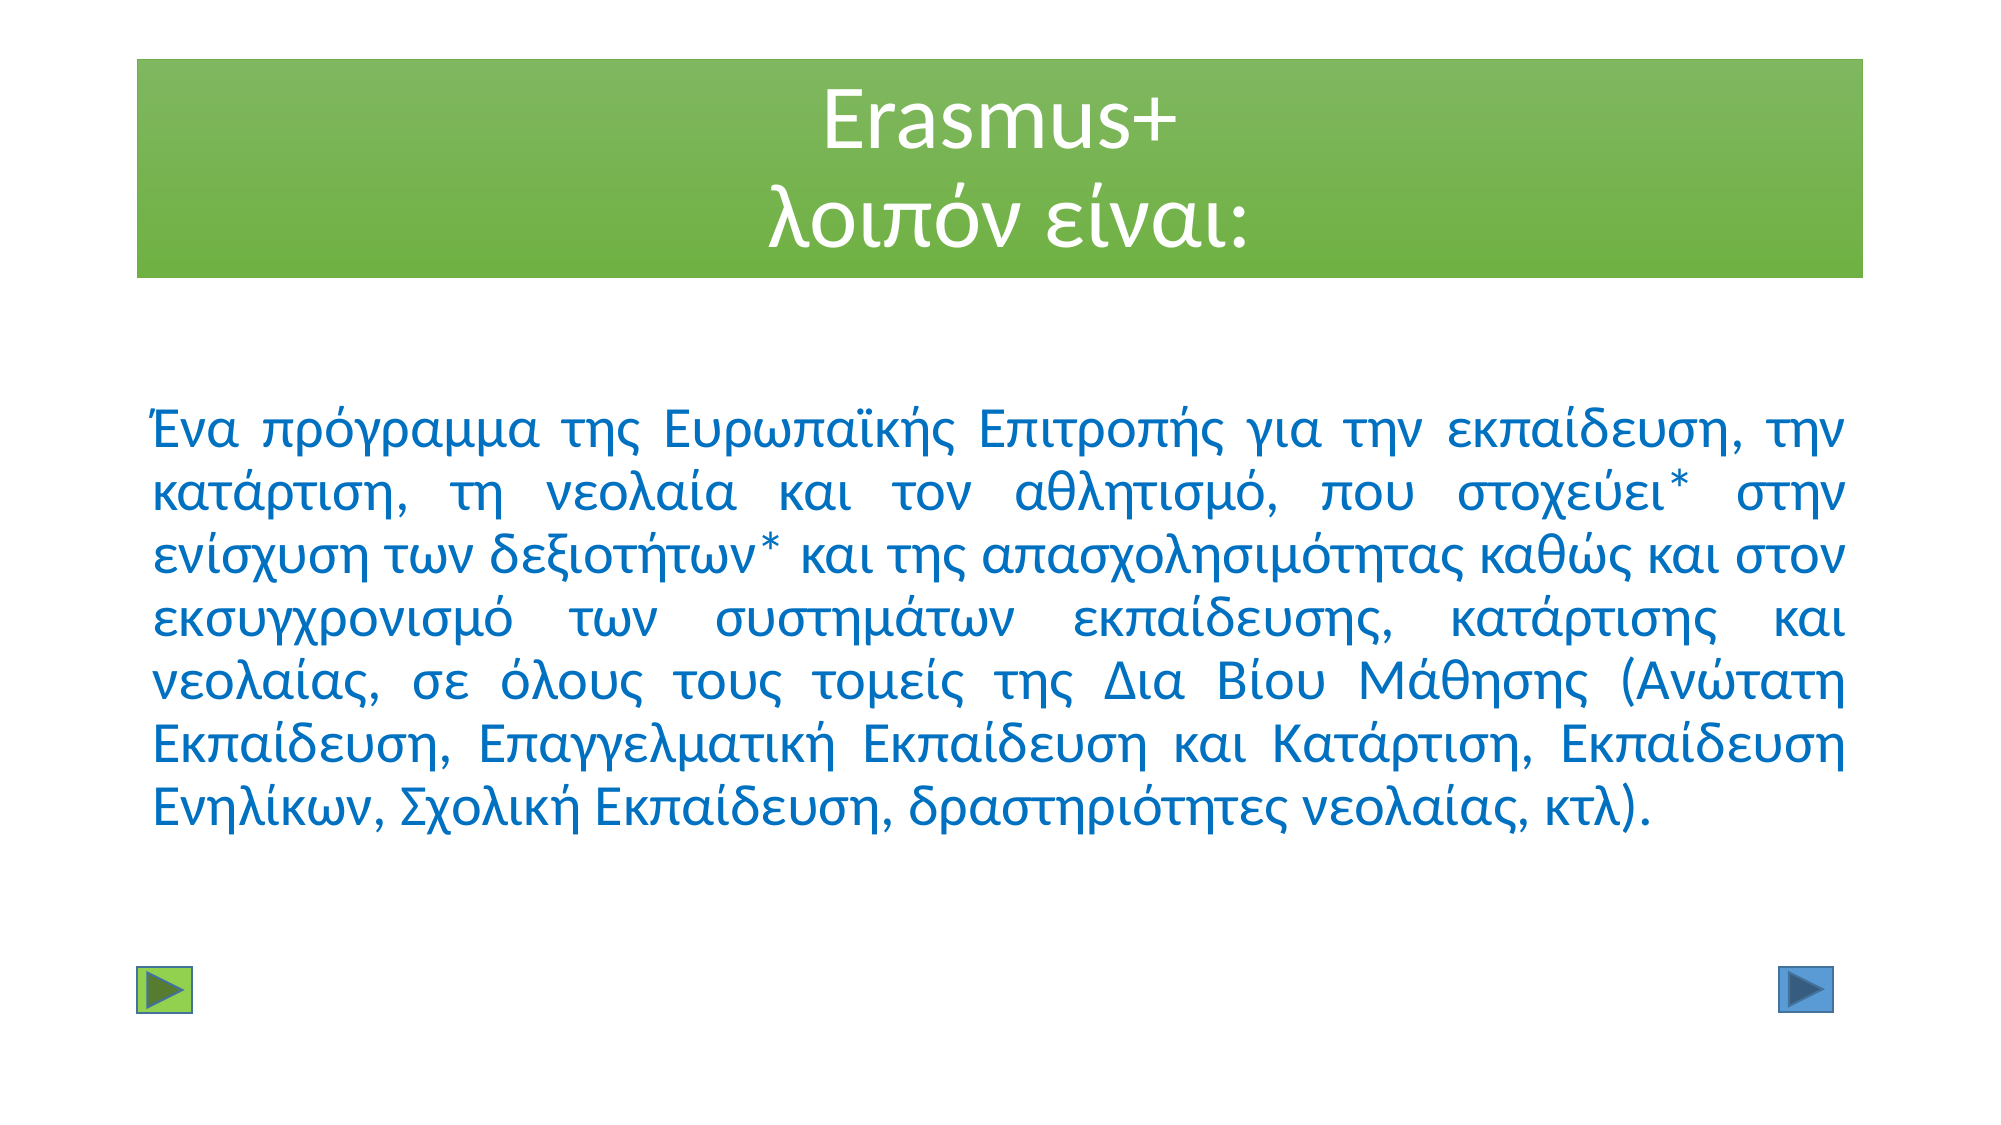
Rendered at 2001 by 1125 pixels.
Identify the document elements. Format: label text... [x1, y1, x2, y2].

text_box [1778, 966, 1834, 1013]
text_box [136, 966, 193, 1014]
title Erasmus+ λοιπόν είναι: [137, 59, 1863, 278]
list Ένα πρόγραμμα της Ευρωπαϊκής Επιτροπής για την εκπαίδευση, την κατάρτιση, τη νεολαία και τον αθλητισμό, που στοχεύει* στην ενίσχυση των δεξιοτήτων* και της απασχολησιμότητας καθώς και στον εκσυγχρονισμό των συστημάτων εκπαίδευσης, κατάρτισης και νεολαίας, σε όλους τους τομείς της Δια Βίου Μάθησης (Ανώτατη Εκπαίδευση, Επαγγελματική Εκπαίδευση και Κατάρτιση, Εκπαίδευση Ενηλίκων, Σχολική Εκπαίδευση, δραστηριότητες νεολαίας, κτλ). [137, 299, 1863, 1014]
